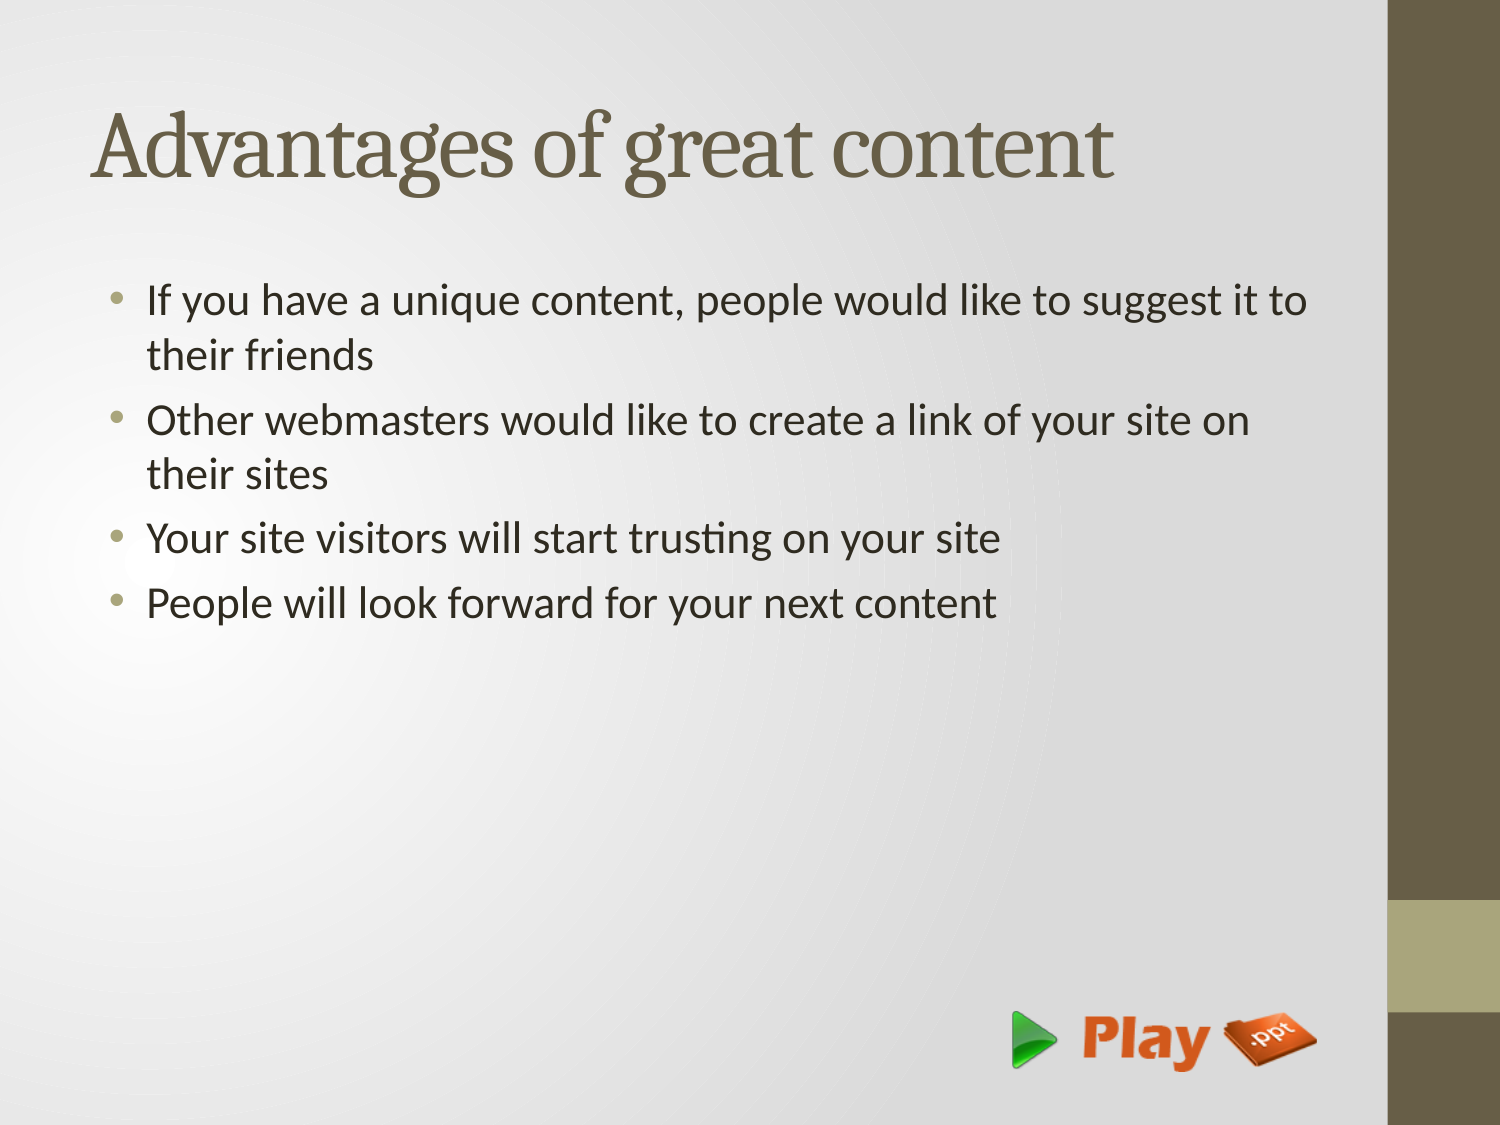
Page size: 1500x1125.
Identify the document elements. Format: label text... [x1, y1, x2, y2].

title Advantages of great content [75, 45, 1325, 233]
list If you have a unique content, people would like to suggest it to their friends Other webmasters would like to create a link of your site on their sites Your site visitors will start trusting on your site People will look forward for your next content [75, 262, 1325, 1050]
picture [986, 999, 1342, 1080]
